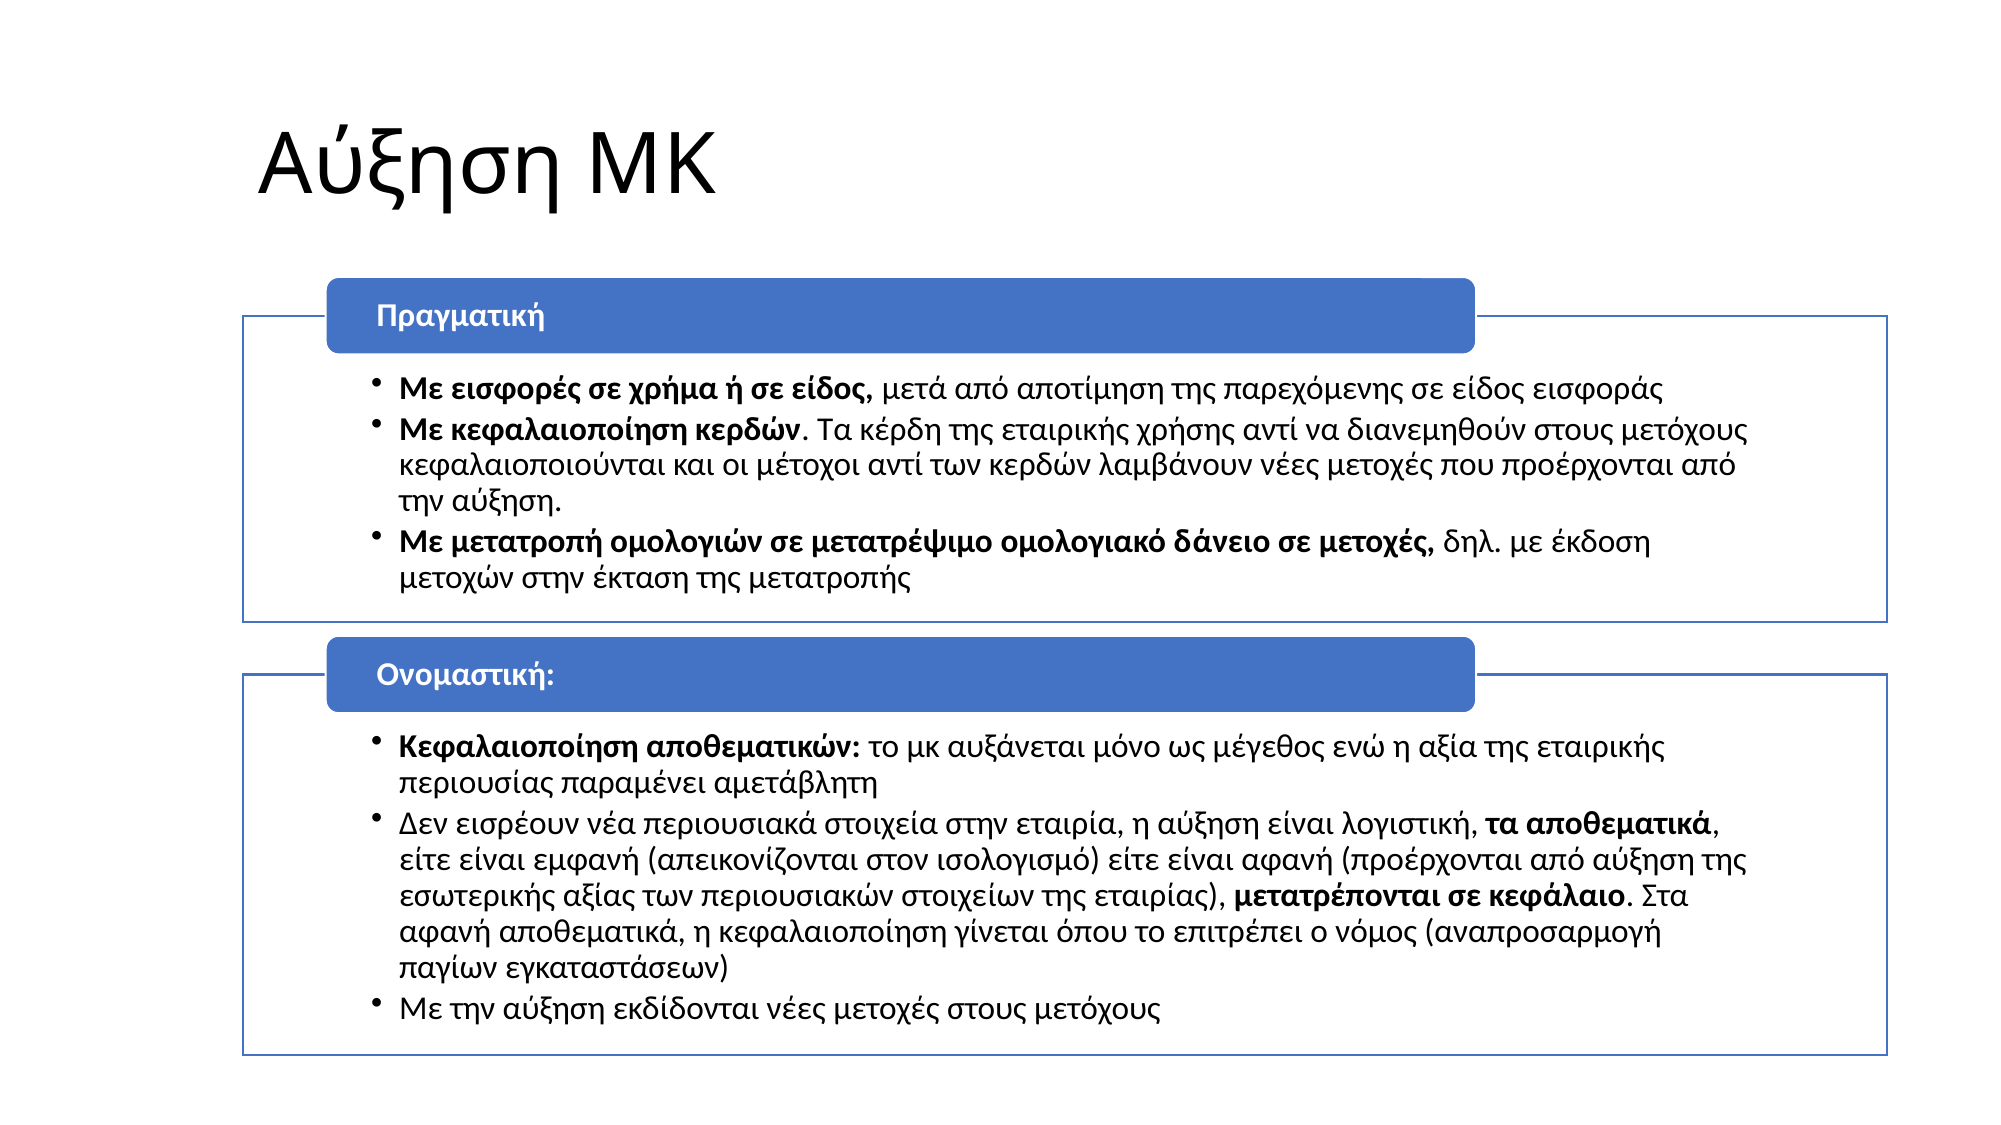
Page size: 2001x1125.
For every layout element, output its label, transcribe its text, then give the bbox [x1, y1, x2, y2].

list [243, 258, 1887, 1074]
title Αύξηση ΜΚ [243, 112, 1887, 220]
